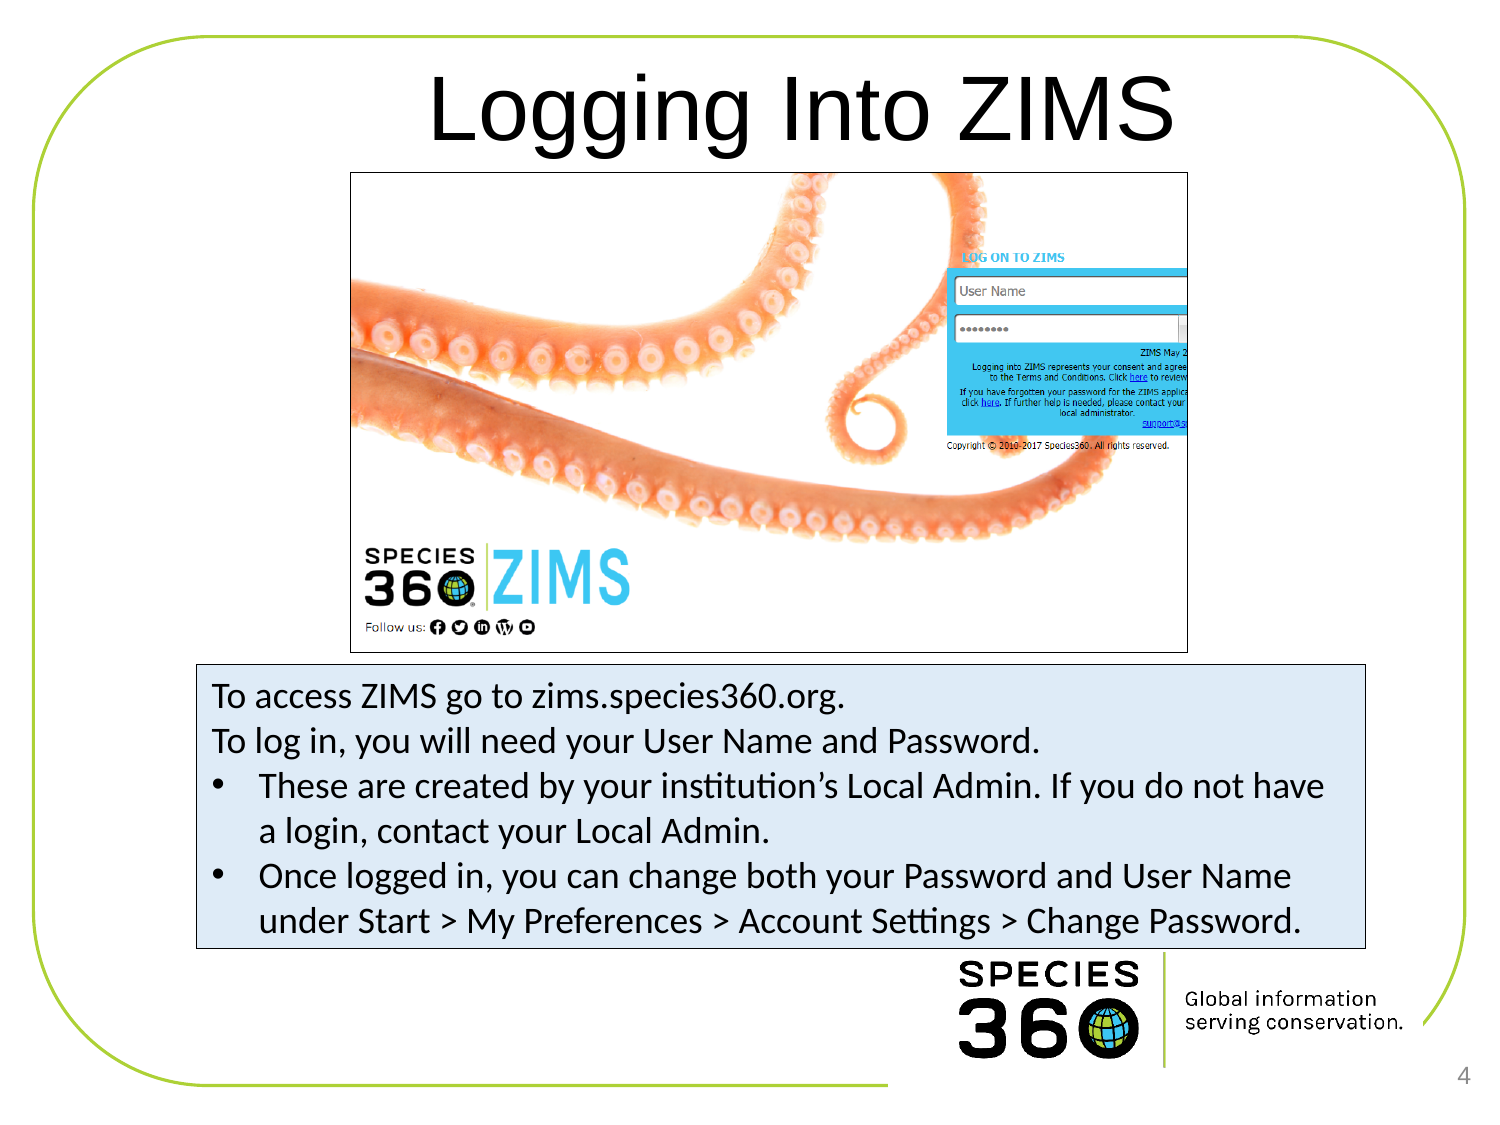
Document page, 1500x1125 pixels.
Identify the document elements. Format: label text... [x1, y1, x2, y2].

text_box To access ZIMS go to zims.species360.org. To log in, you will need your User Name and Password. These are created by your institution’s Local Admin. If you do not have a login, contact your Local Admin. Once logged in, you can change both your Password and User Name under Start > My Preferences > Account Settings > Change Password. [196, 664, 1366, 949]
picture [350, 172, 1188, 653]
title Logging Into ZIMS [155, 2, 1450, 220]
picture [954, 944, 1407, 1075]
slide_number 4 [1148, 1044, 1487, 1105]
